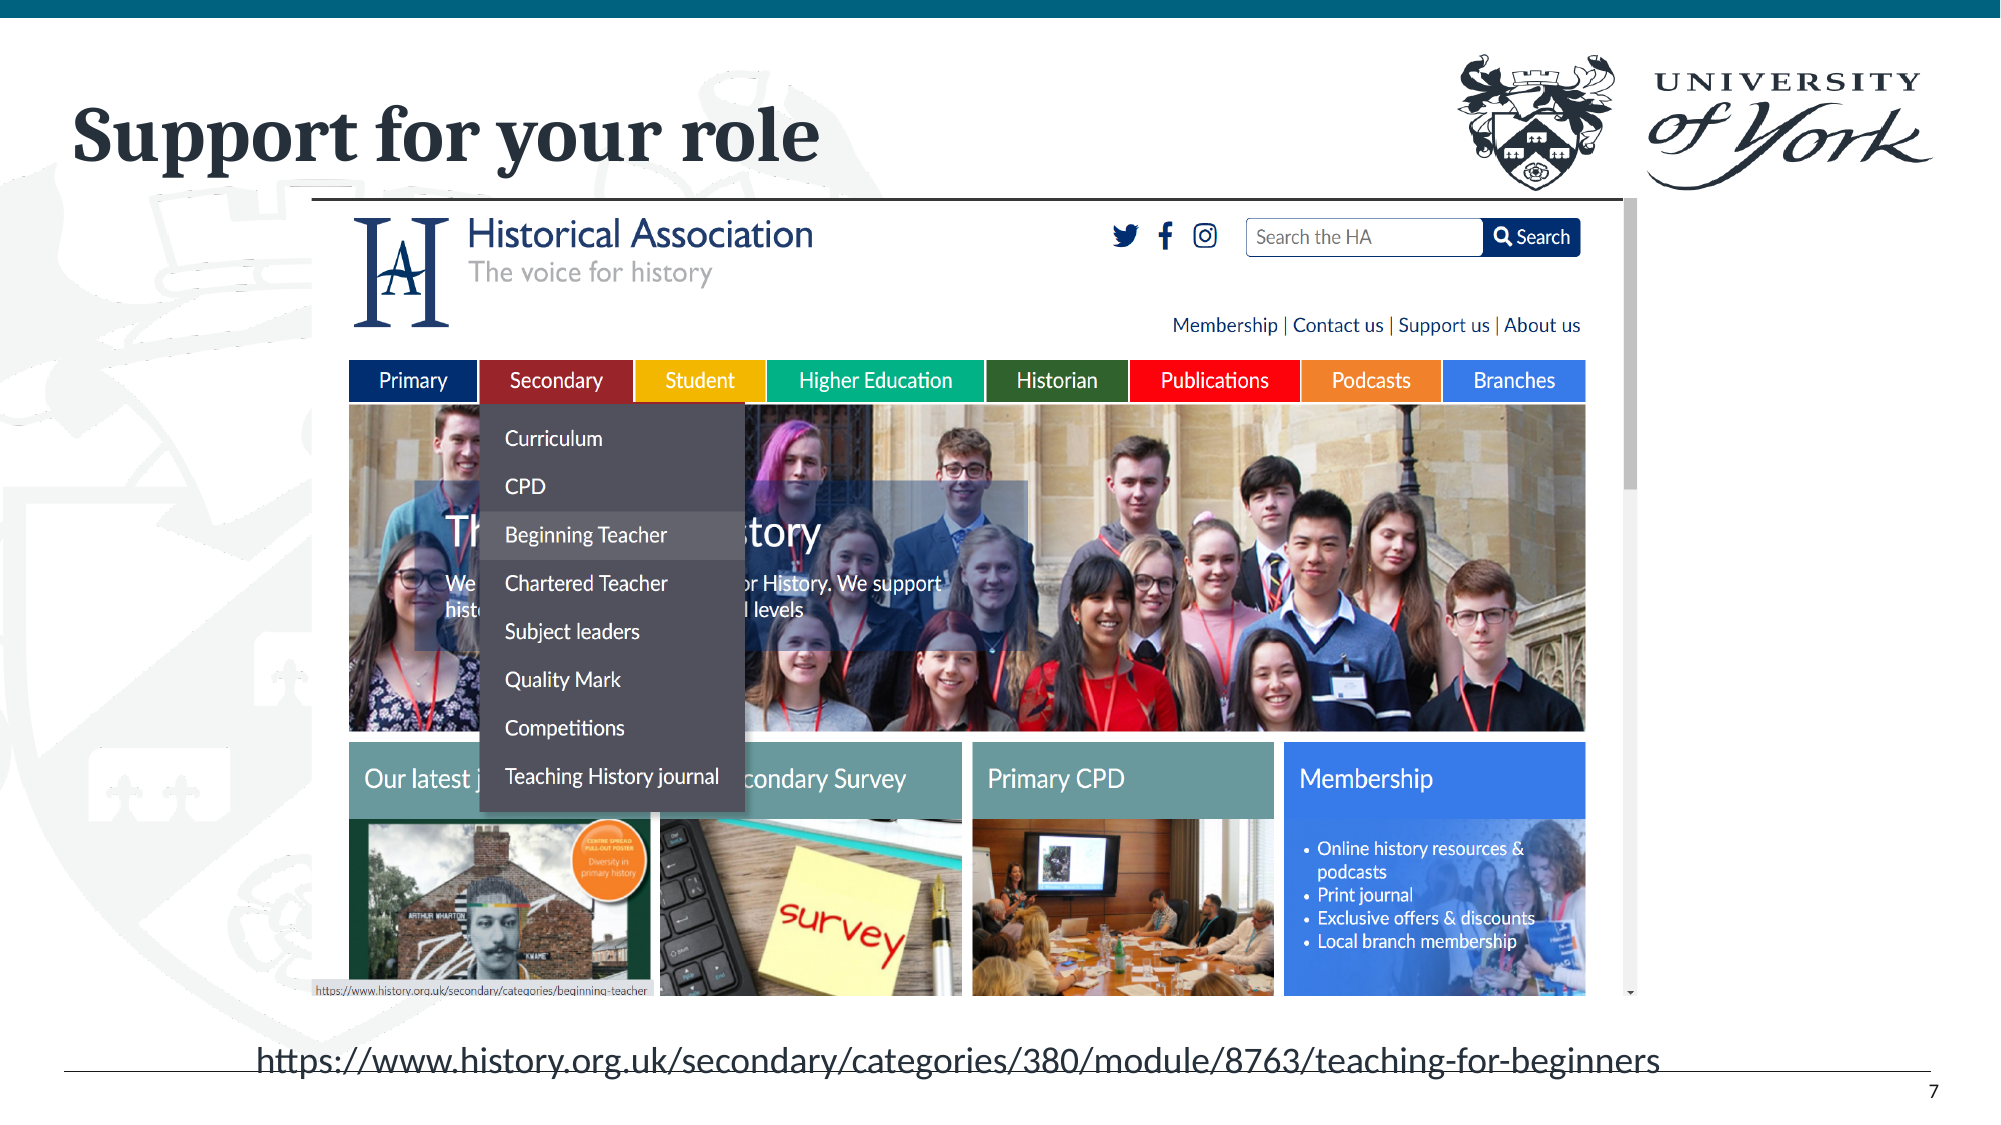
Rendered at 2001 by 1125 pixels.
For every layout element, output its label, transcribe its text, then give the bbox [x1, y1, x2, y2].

text_box https://www.history.org.uk/secondary/categories/380/module/8763/teaching-for-beginners [241, 1028, 1828, 1088]
title Support for your role [61, 66, 1141, 193]
picture [311, 198, 1638, 996]
